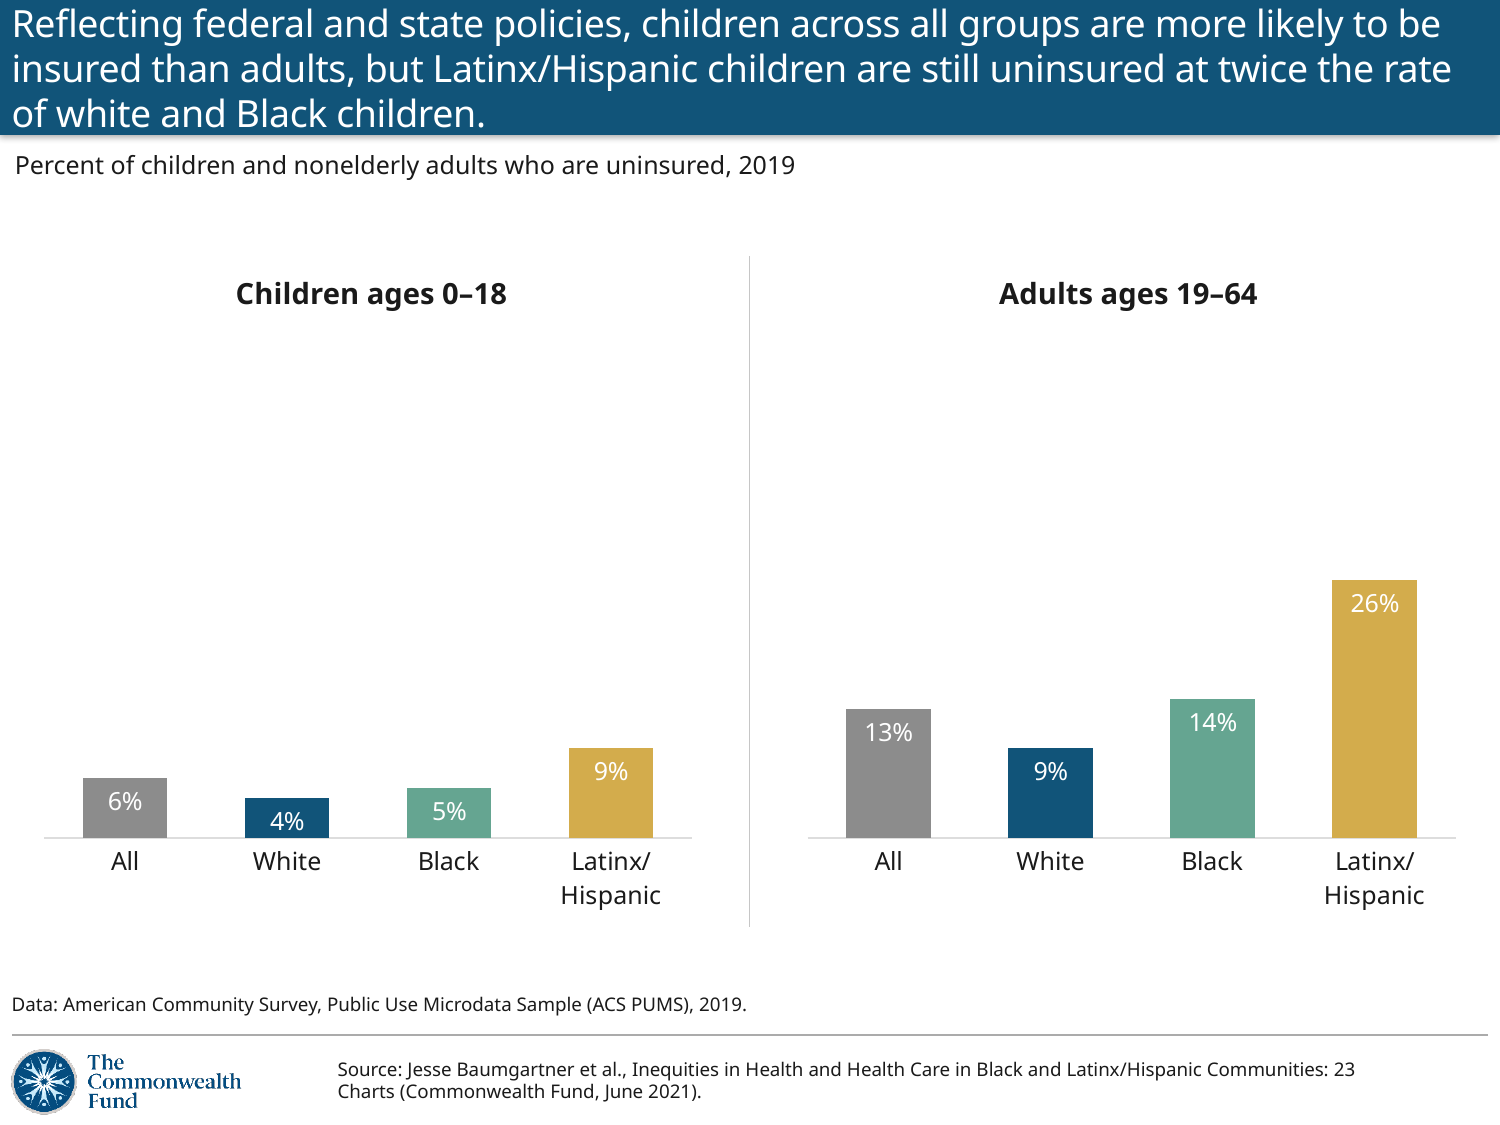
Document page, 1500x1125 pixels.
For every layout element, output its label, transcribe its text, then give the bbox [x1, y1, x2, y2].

text_box Percent of children and nonelderly adults who are uninsured, 2019 [0, 142, 1091, 188]
picture [5, 1040, 248, 1118]
chart [793, 228, 1470, 927]
list Data: American Community Survey, Public Use Microdata Sample (ACS PUMS), 2019. [11, 934, 1489, 1016]
chart [30, 228, 706, 927]
title Reflecting federal and state policies, children across all groups are more likely to be insured than adults, but Latinx/Hispanic children are still uninsured at twice the rate of white and Black children. [11, 0, 1489, 135]
